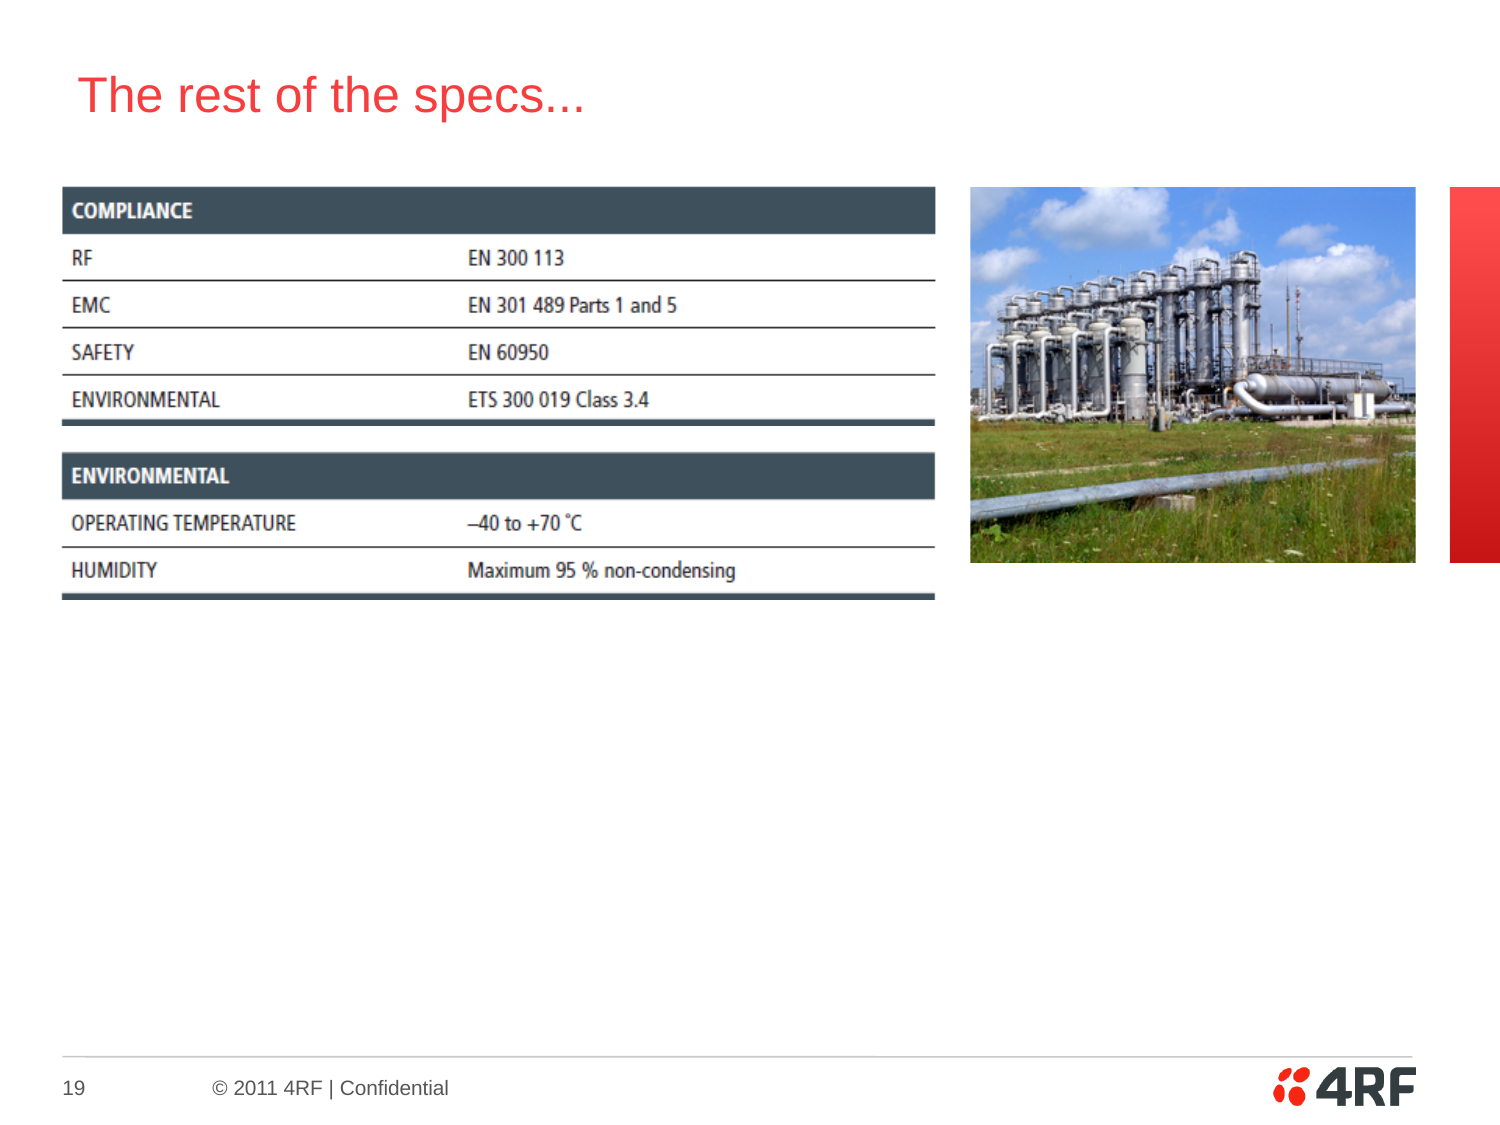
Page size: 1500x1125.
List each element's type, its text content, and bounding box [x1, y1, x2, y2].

picture [55, 446, 943, 600]
title The rest of the specs... [62, 59, 1413, 126]
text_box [56, 184, 945, 431]
picture [970, 187, 1416, 563]
picture [1273, 1067, 1418, 1108]
picture [1449, 187, 1500, 563]
